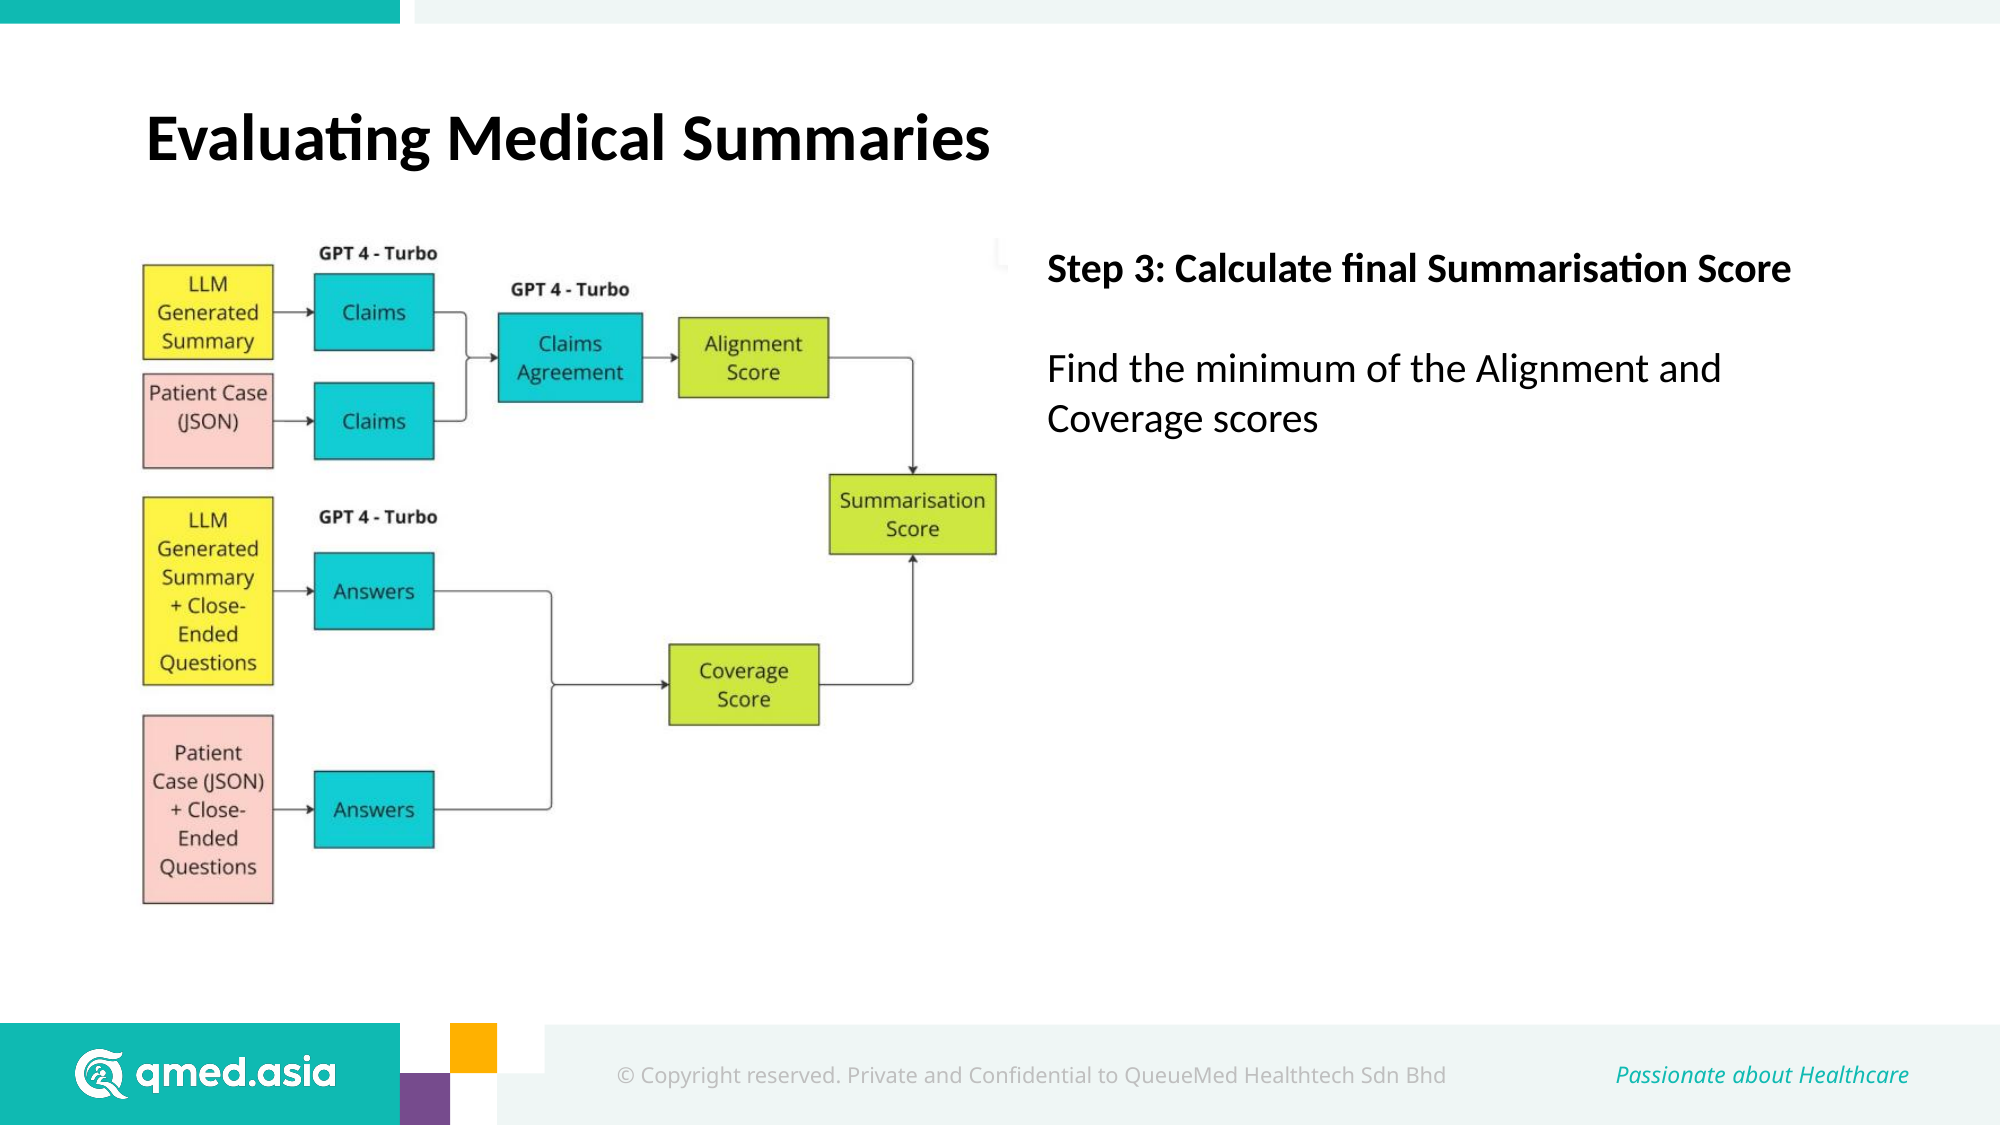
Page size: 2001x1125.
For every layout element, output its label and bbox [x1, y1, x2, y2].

text_box [0, 0, 2000, 1125]
picture [131, 238, 1008, 920]
